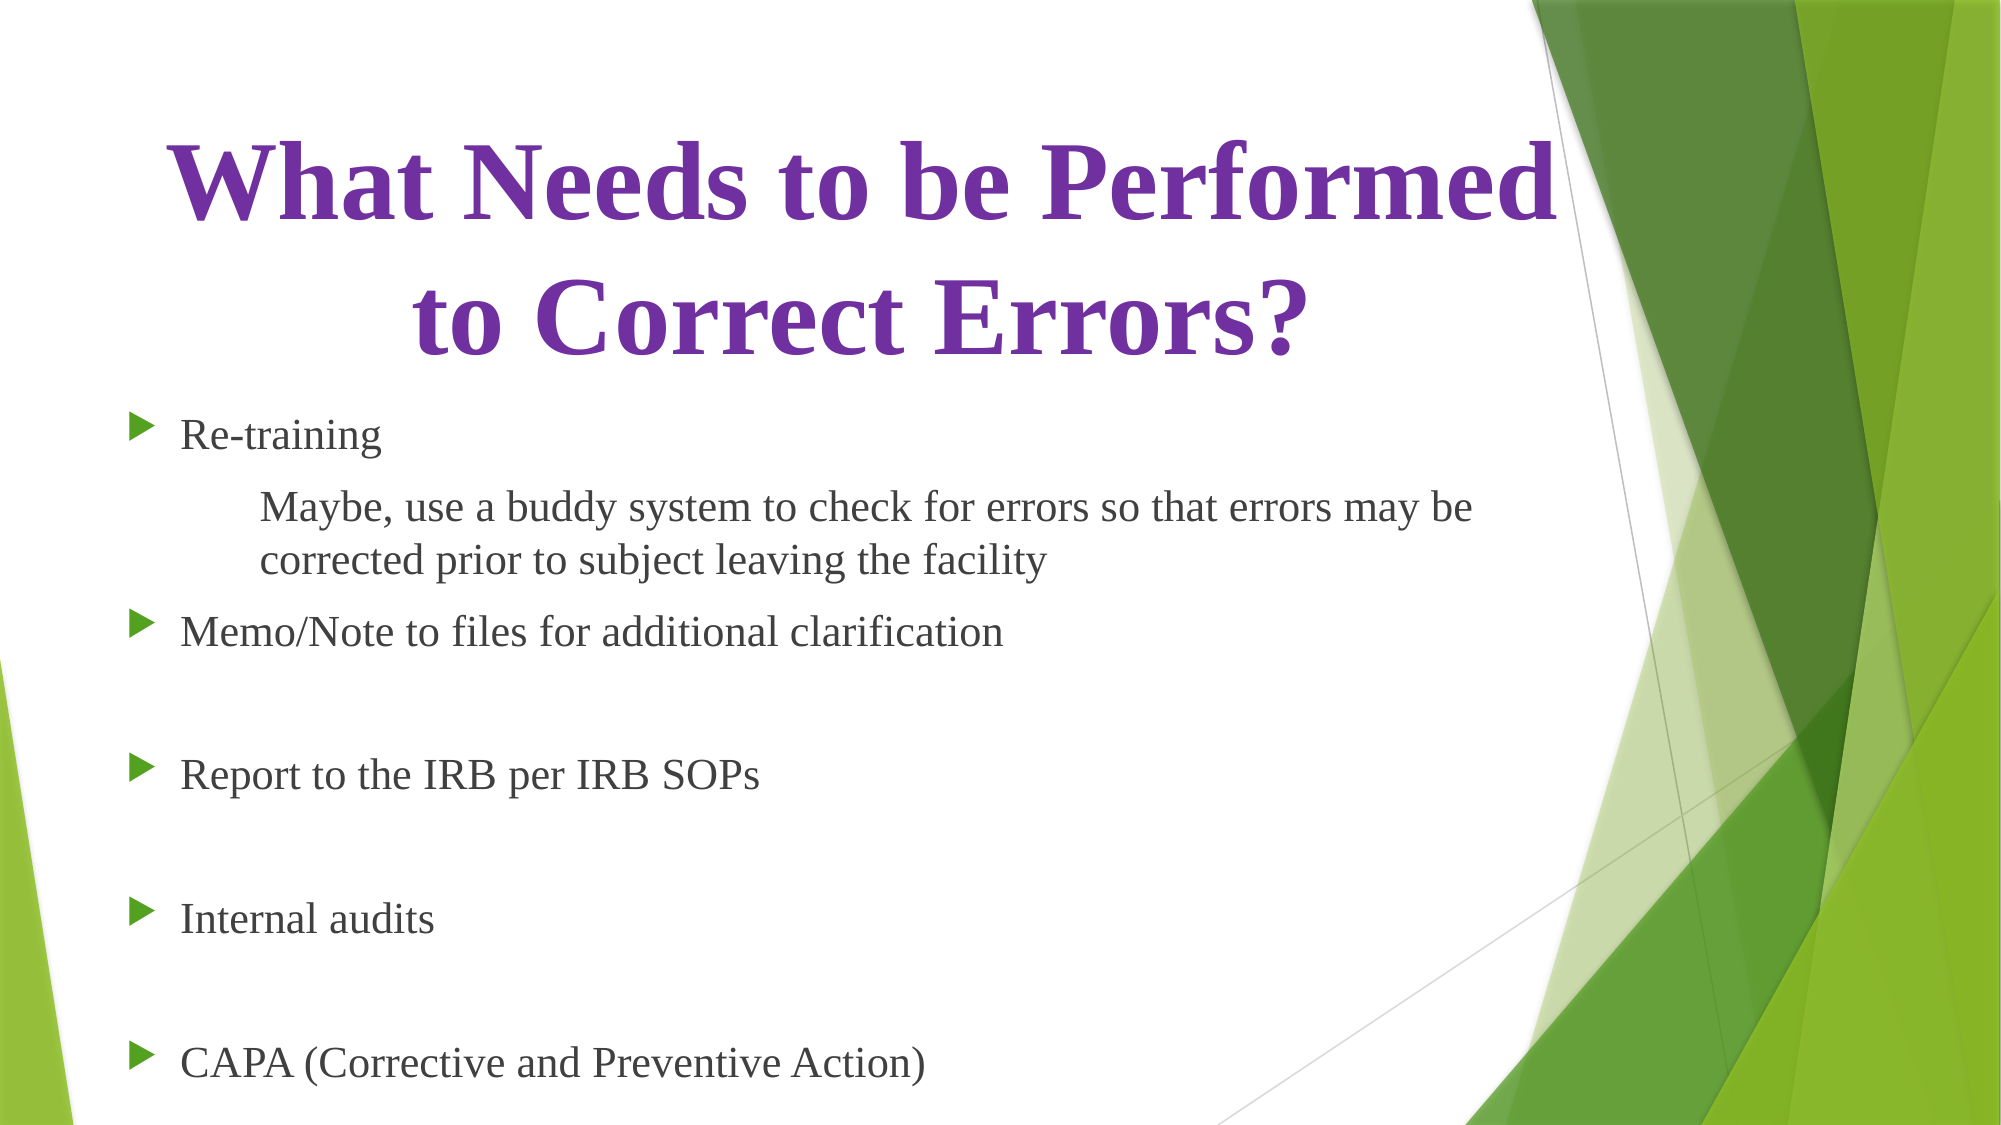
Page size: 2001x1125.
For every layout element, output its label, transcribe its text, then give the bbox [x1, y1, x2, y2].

list Re-training Maybe, use a buddy system to check for errors so that errors may be corrected prior to subject leaving the facility Memo/Note to files for additional clarification Report to the IRB per IRB SOPs Internal audits CAPA (Corrective and Preventive Action) [111, 397, 1522, 1102]
title What Needs to be Performed to Correct Errors? [111, 99, 1614, 398]
